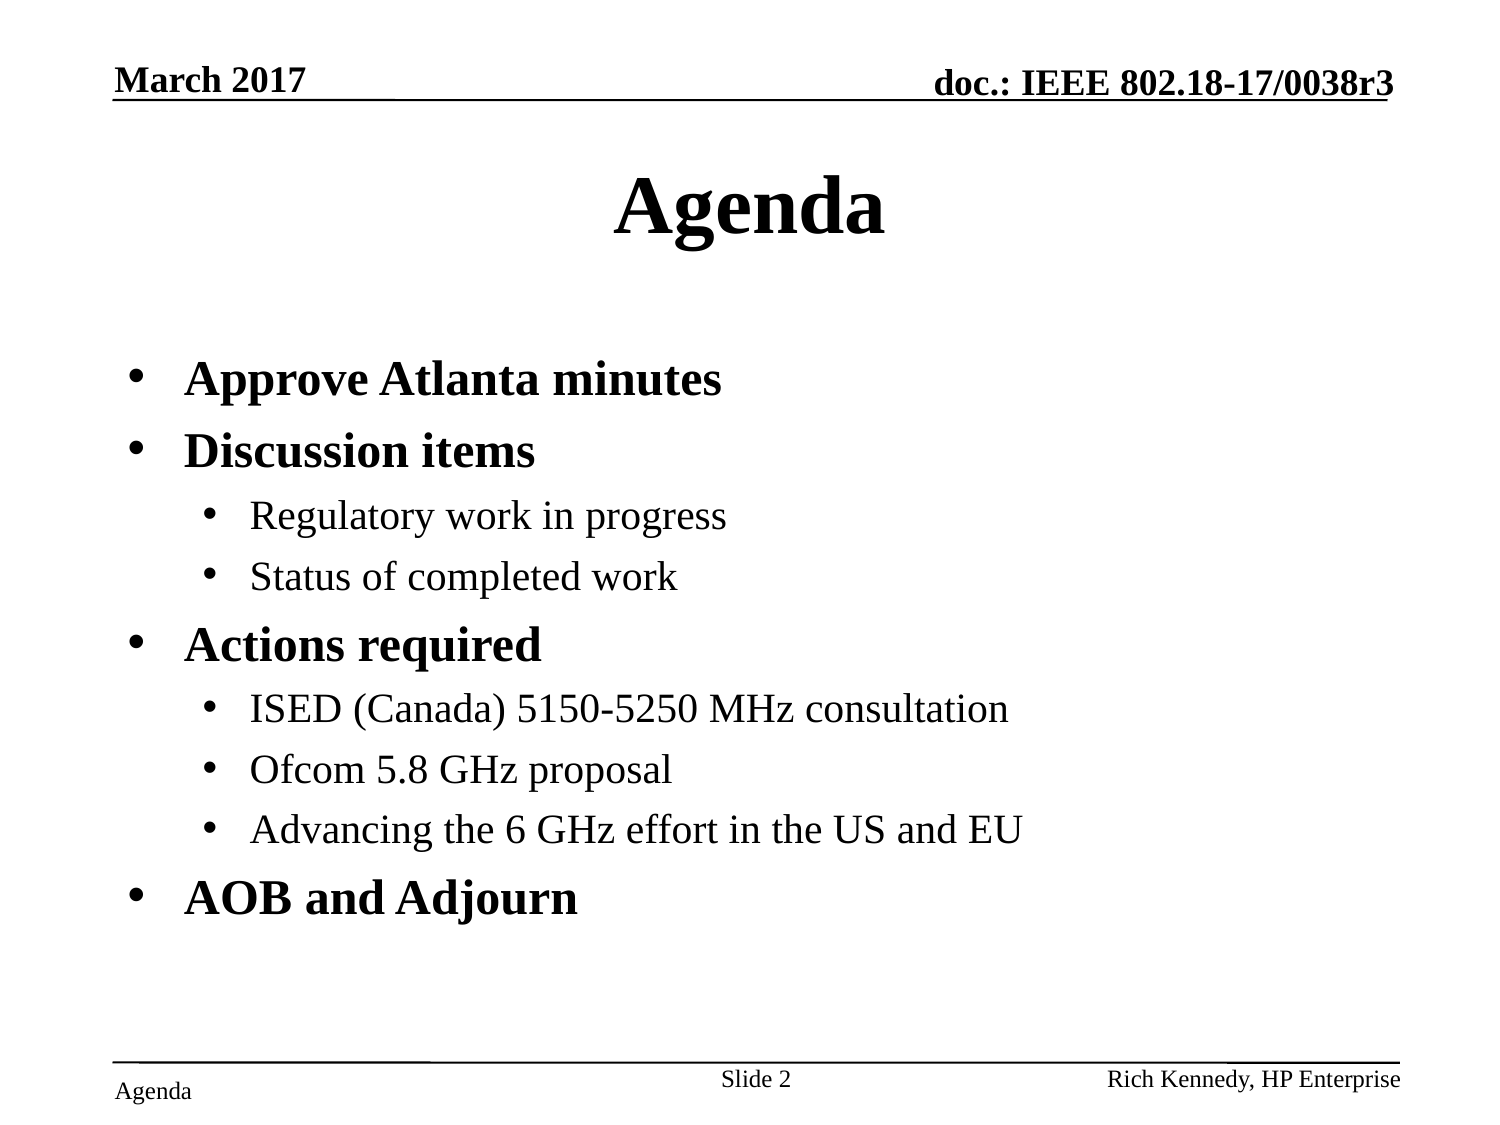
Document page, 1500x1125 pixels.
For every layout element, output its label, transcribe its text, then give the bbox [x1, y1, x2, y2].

text_box Agenda [99, 1067, 238, 1112]
list Approve Atlanta minutes Discussion items Regulatory work in progress Status of completed work Actions required ISED (Canada) 5150-5250 MHz consultation Ofcom 5.8 GHz proposal Advancing the 6 GHz effort in the US and EU AOB and Adjourn [112, 337, 1388, 1038]
footer Rich Kennedy, HP Enterprise [878, 1061, 1402, 1093]
slide_number Slide 2 [712, 1061, 800, 1123]
title Agenda [112, 112, 1388, 288]
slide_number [114, 54, 316, 101]
